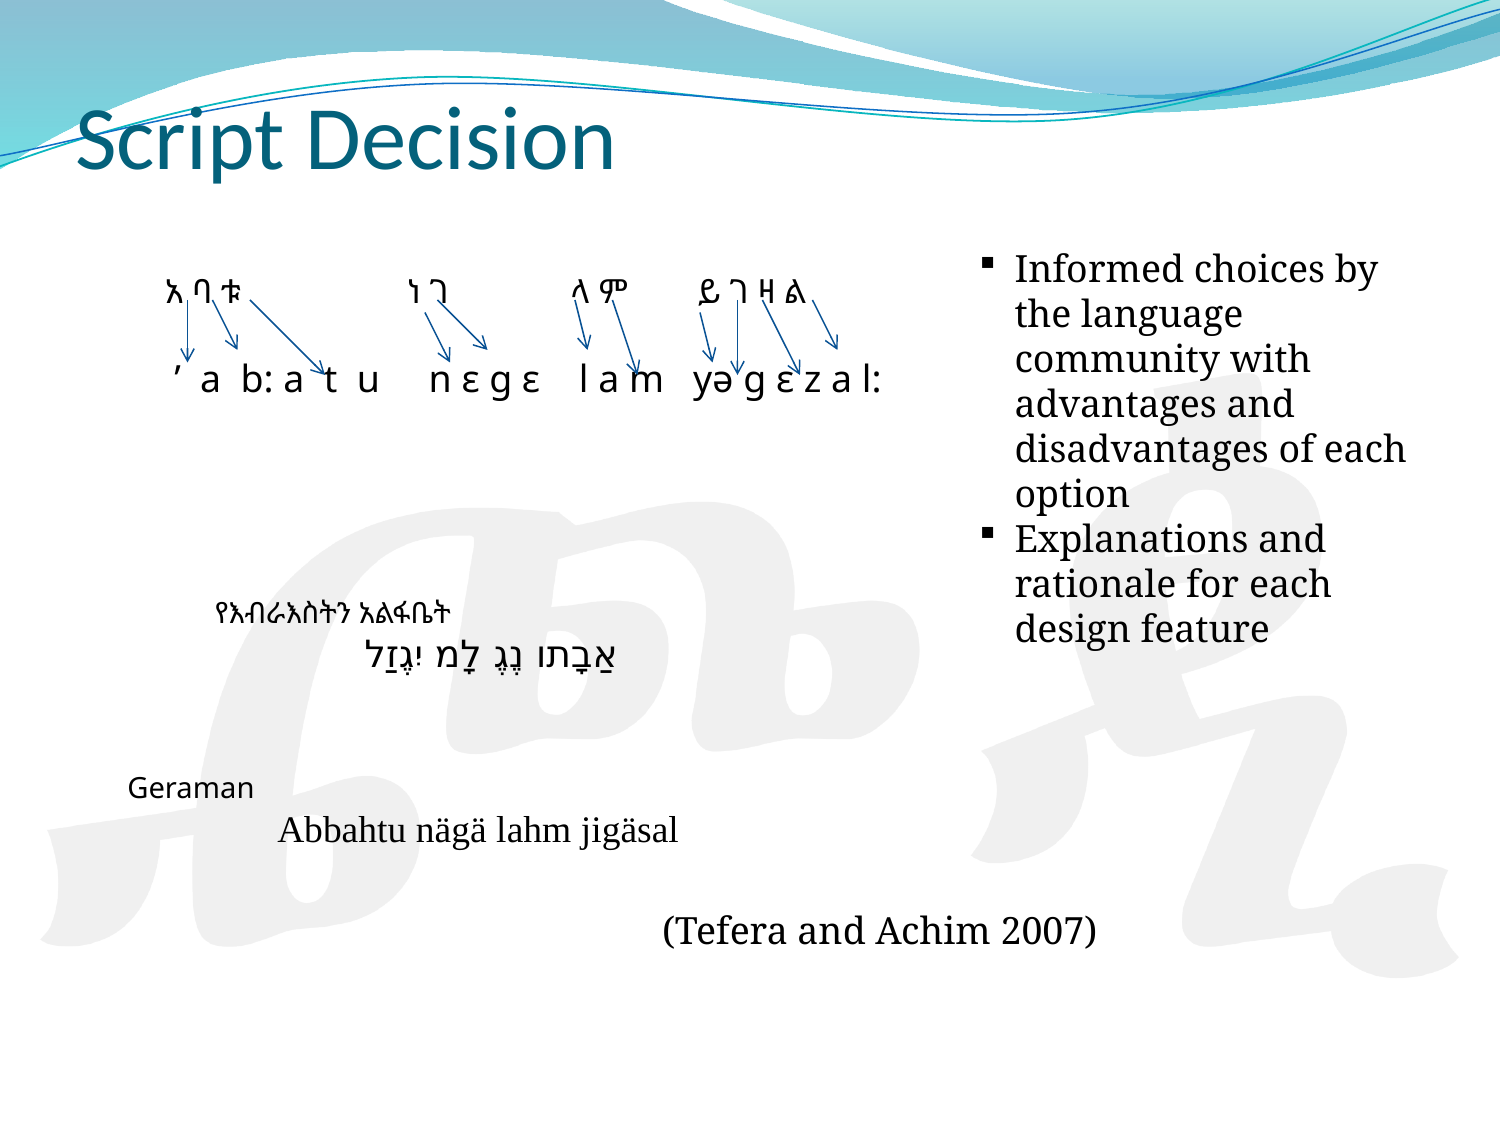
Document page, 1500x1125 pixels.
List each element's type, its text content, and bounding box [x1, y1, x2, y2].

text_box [249, 299, 326, 376]
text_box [574, 299, 588, 351]
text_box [612, 299, 638, 376]
text_box Informed choices by the language community with advantages and disadvantages of each option Explanations and rationale for each design feature [924, 237, 1450, 703]
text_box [812, 299, 838, 351]
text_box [424, 312, 436, 363]
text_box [699, 312, 713, 363]
title Script Decision [75, 0, 1413, 188]
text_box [762, 299, 801, 376]
text_box የእብራእስትን አልፋቤት אַבָתו נֶגֶ לָמ יִגֶזַל [199, 587, 924, 683]
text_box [212, 299, 238, 351]
text_box አ ባ ቱ ነ ገ ላ ም ይ ገ ዛ ል ʼ a b: a t u n ɛ g ɛ l a m yə g ɛ z a l: [149, 262, 924, 453]
text_box (Tefera and Achim 2007) [637, 899, 1138, 960]
text_box Geraman Abbahtu nägä lahm jigäsal [112, 762, 1225, 858]
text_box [437, 299, 488, 351]
